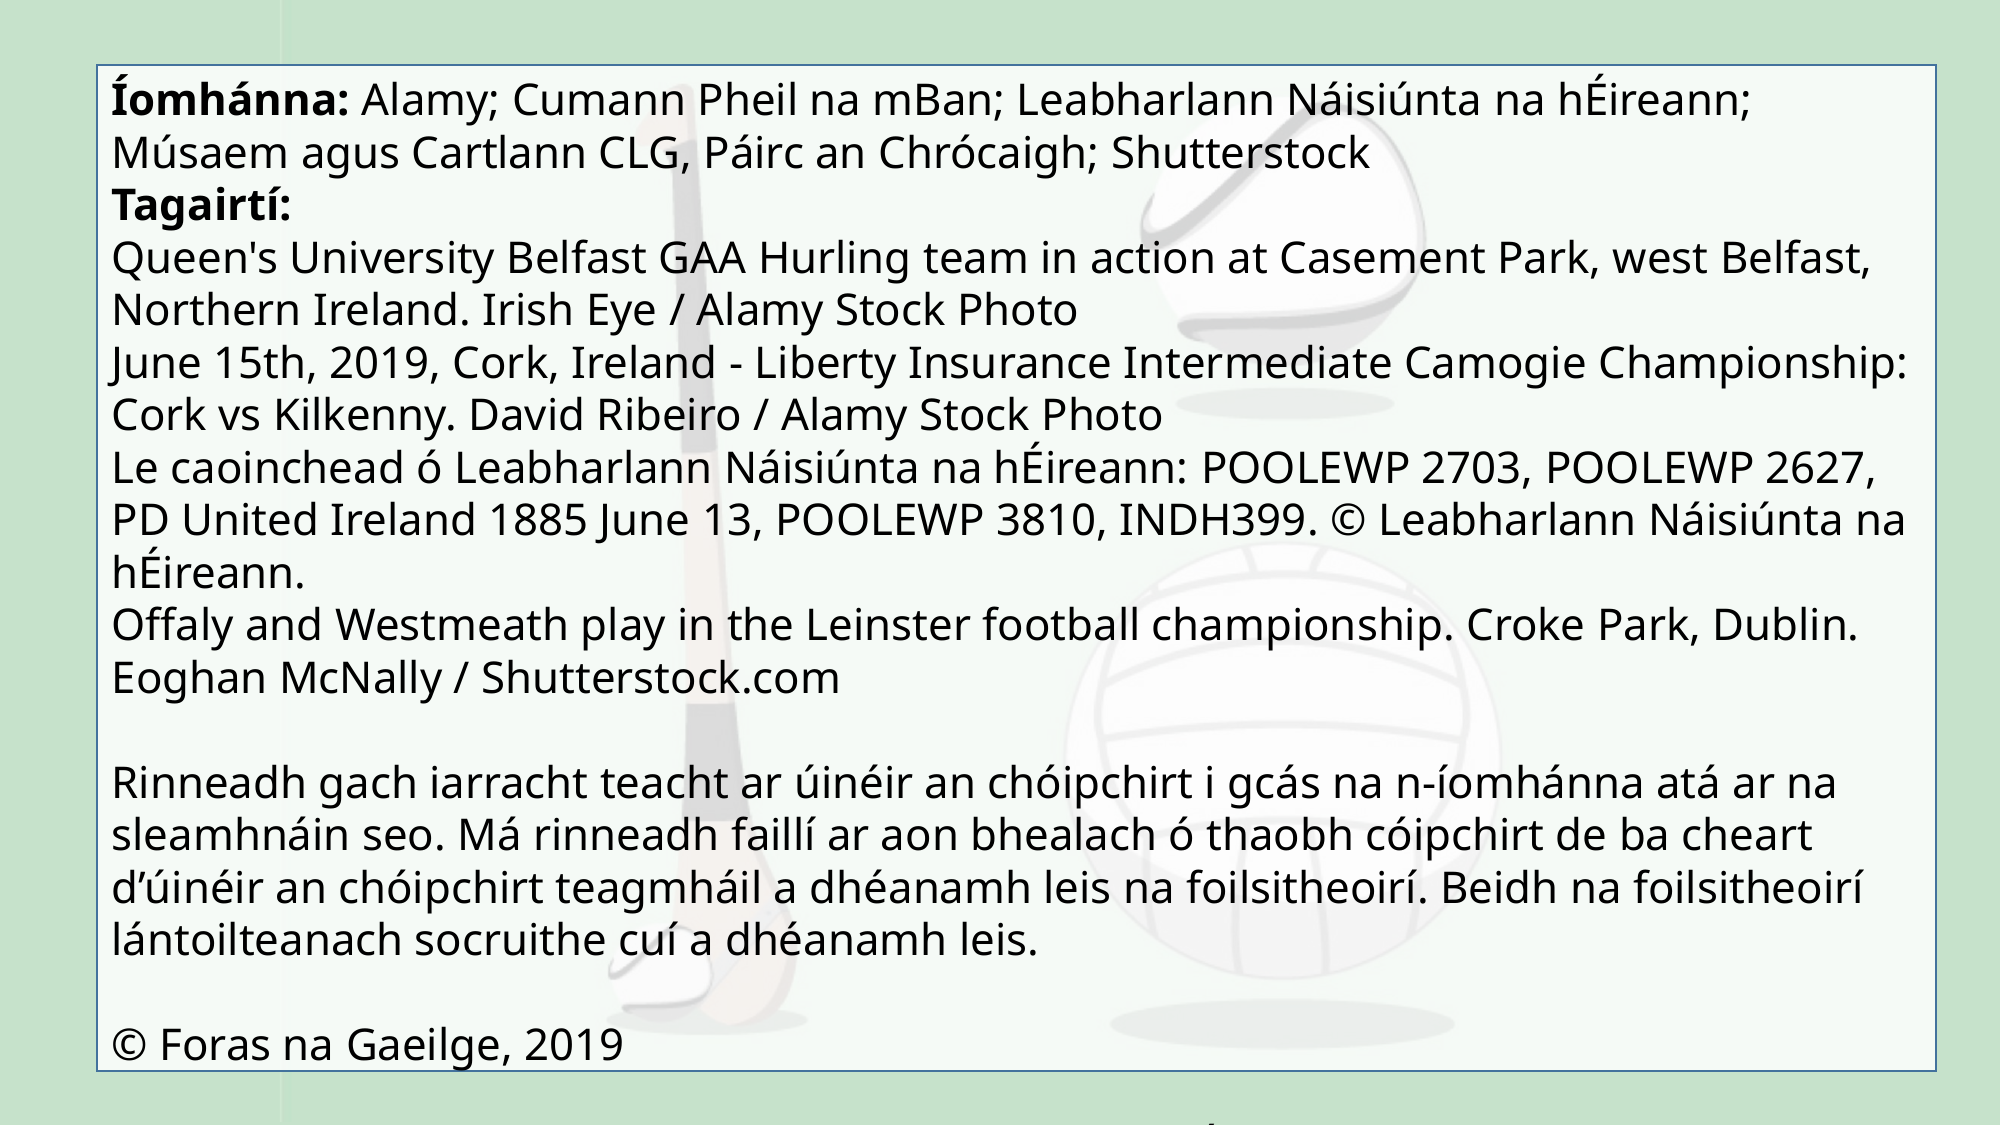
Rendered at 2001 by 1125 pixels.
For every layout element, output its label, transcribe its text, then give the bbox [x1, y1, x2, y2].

picture [279, 0, 1791, 1122]
text_box Íomhánna: Alamy; Cumann Pheil na mBan; Leabharlann Náisiúnta na hÉireann; Músaem agus Cartlann CLG, Páirc an Chrócaigh; Shutterstock Tagairtí: Queen's University Belfast GAA Hurling team in action at Casement Park, west Belfast, Northern Ireland. Irish Eye / Alamy Stock Photo June 15th, 2019, Cork, Ireland - Liberty Insurance Intermediate Camogie Championship: Cork vs Kilkenny. David Ribeiro / Alamy Stock Photo Le caoinchead ó Leabharlann Náisiúnta na hÉireann: POOLEWP 2703, POOLEWP 2627, PD United Ireland 1885 June 13, POOLEWP 3810, INDH399. © Leabharlann Náisiúnta na hÉireann. Offaly and Westmeath play in the Leinster football championship. Croke Park, Dublin. Eoghan McNally / Shutterstock.com Rinneadh gach iarracht teacht ar úinéir an chóipchirt i gcás na n‑íomhánna atá ar na sleamhnáin seo. Má rinneadh faillí ar aon bhealach ó thaobh cóipchirt de ba cheart d’úinéir an chóipchirt teagmháil a dhéanamh leis na foilsitheoirí. Beidh na foilsitheoirí lántoilteanach socruithe cuí a dhéanamh leis. © Foras na Gaeilge, 2019 An Gúm, Foras na Gaeilge, 63-66 Sráid Amiens, Baile Átha Cliath 1 [1791, 64, 1937, 1072]
text_box Íomhánna: Alamy; Cumann Pheil na mBan; Leabharlann Náisiúnta na hÉireann; Músaem agus Cartlann CLG, Páirc an Chrócaigh; Shutterstock Tagairtí: Queen's University Belfast GAA Hurling team in action at Casement Park, west Belfast, Northern Ireland. Irish Eye / Alamy Stock Photo June 15th, 2019, Cork, Ireland - Liberty Insurance Intermediate Camogie Championship: Cork vs Kilkenny. David Ribeiro / Alamy Stock Photo Le caoinchead ó Leabharlann Náisiúnta na hÉireann: POOLEWP 2703, POOLEWP 2627, PD United Ireland 1885 June 13, POOLEWP 3810, INDH399. © Leabharlann Náisiúnta na hÉireann. Offaly and Westmeath play in the Leinster football championship. Croke Park, Dublin. Eoghan McNally / Shutterstock.com Rinneadh gach iarracht teacht ar úinéir an chóipchirt i gcás na n‑íomhánna atá ar na sleamhnáin seo. Má rinneadh faillí ar aon bhealach ó thaobh cóipchirt de ba cheart d’úinéir an chóipchirt teagmháil a dhéanamh leis na foilsitheoirí. Beidh na foilsitheoirí lántoilteanach socruithe cuí a dhéanamh leis. © Foras na Gaeilge, 2019 An Gúm, Foras na Gaeilge, 63-66 Sráid Amiens, Baile Átha Cliath 1 [96, 64, 279, 1072]
